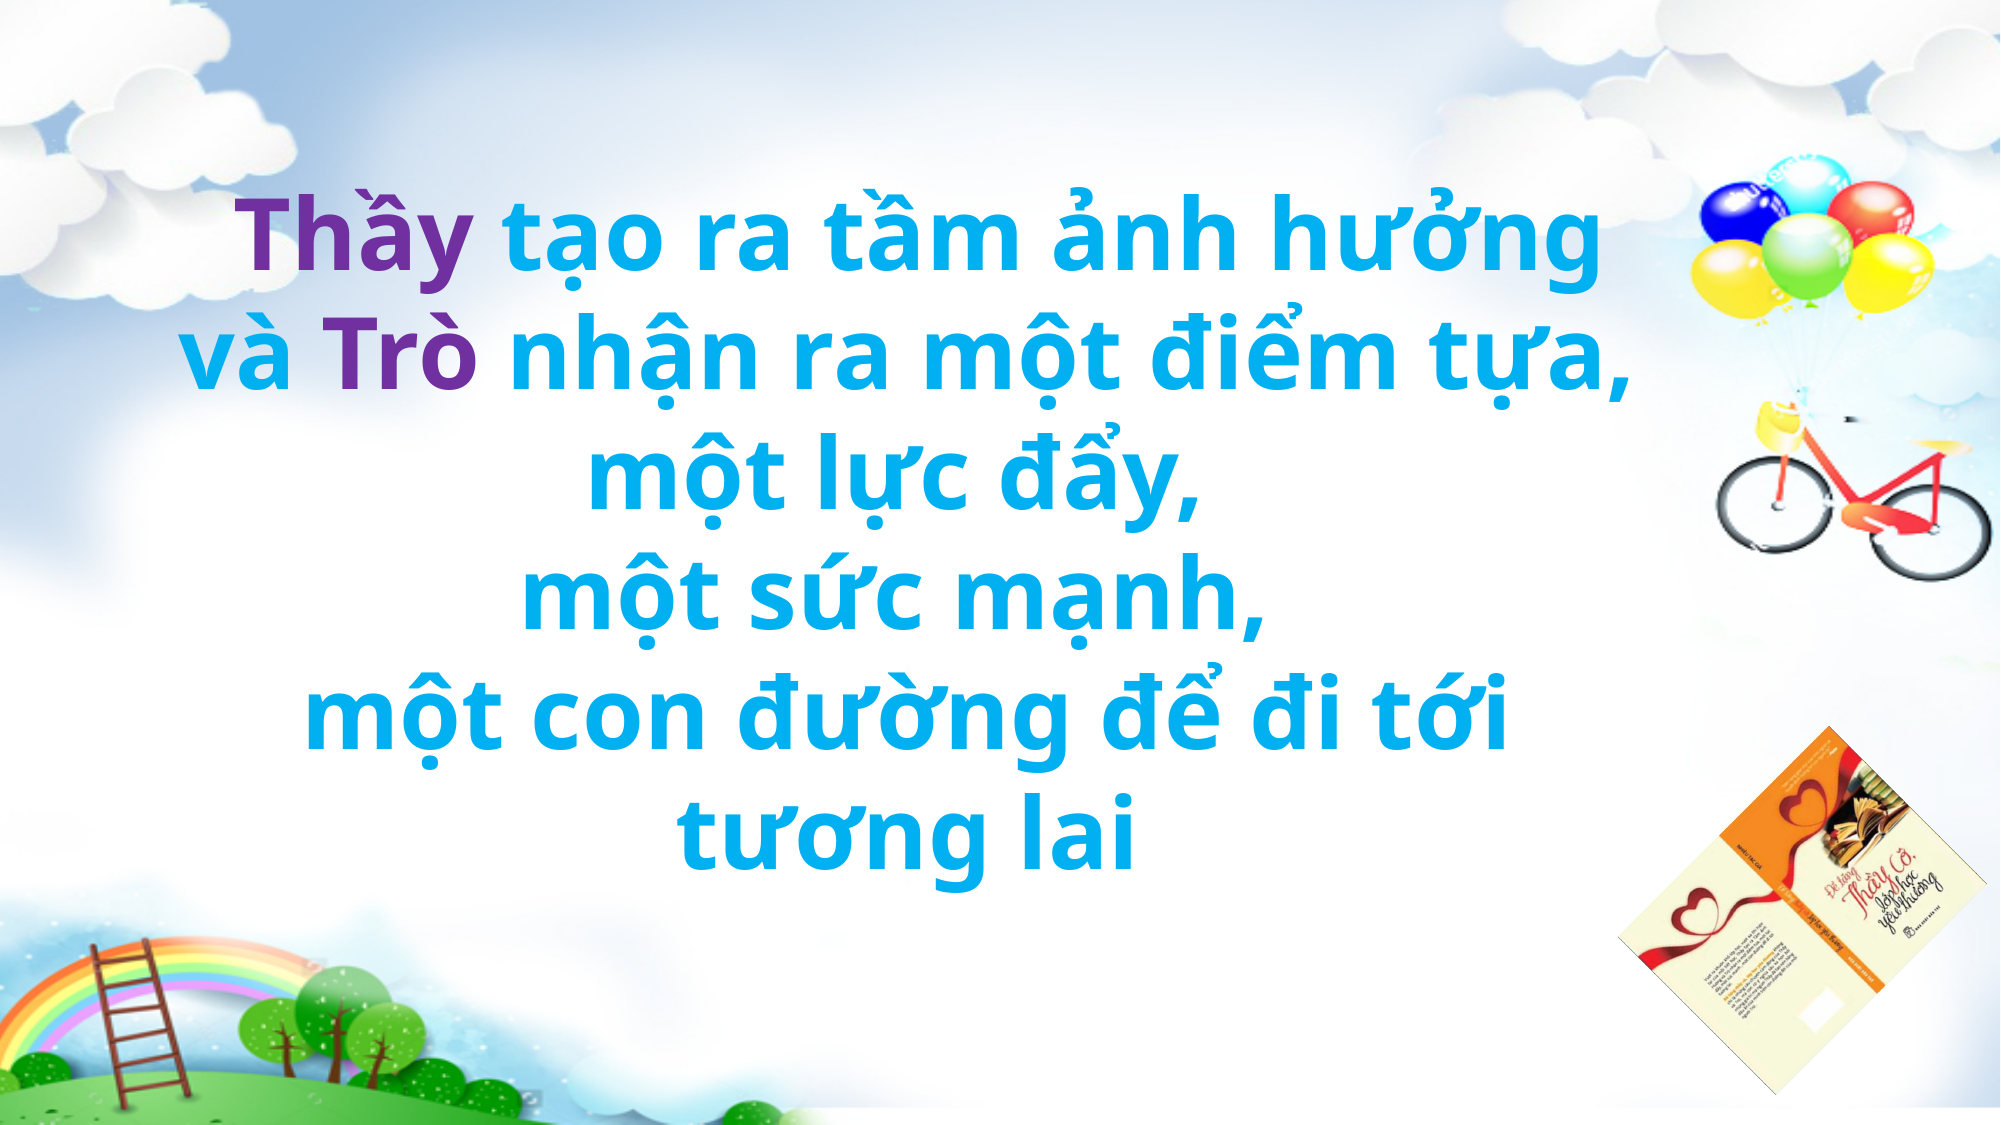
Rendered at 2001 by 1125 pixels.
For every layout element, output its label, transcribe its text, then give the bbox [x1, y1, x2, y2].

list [1653, 797, 1952, 1022]
title Thầy tạo ra tầm ảnh hưởng và Trò nhận ra một điểm tựa, một lực đẩy, một sức mạnh, một con đường để đi tới tương lai [132, 44, 1683, 1015]
picture [0, 0, 2001, 1125]
